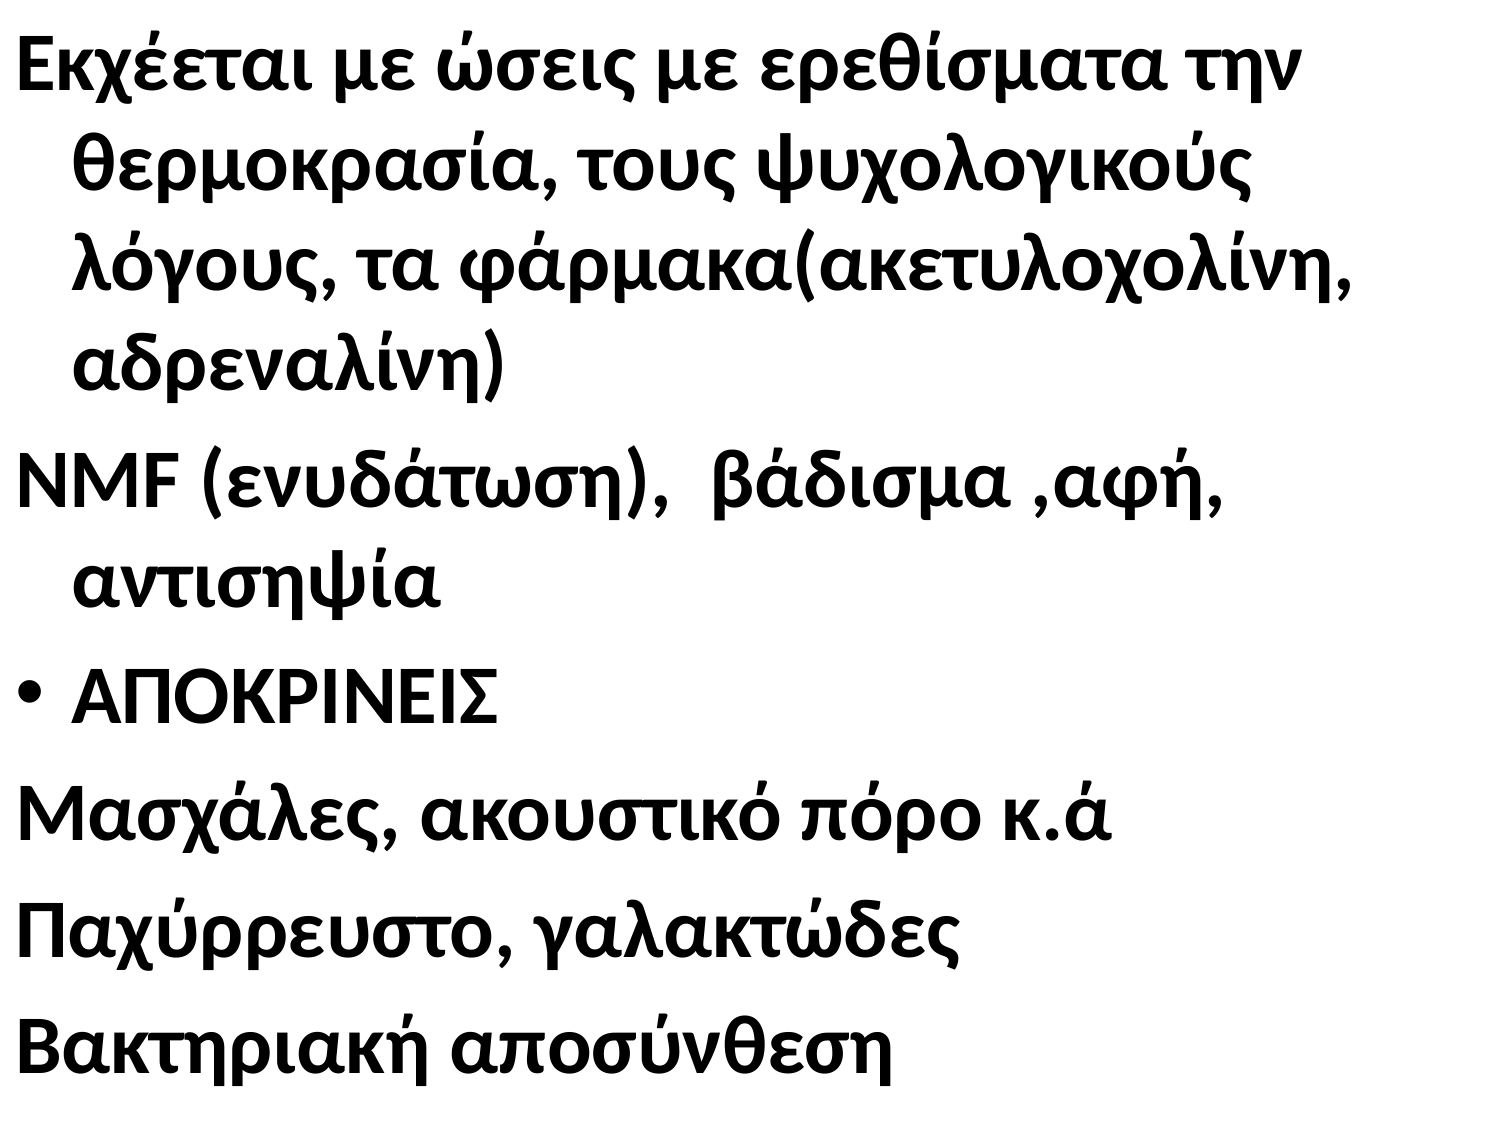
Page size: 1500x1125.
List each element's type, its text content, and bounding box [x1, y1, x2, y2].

list Εκχέεται με ώσεις με ερεθίσματα την θερμοκρασία, τους ψυχολογικούς λόγους, τα φάρμακα(ακετυλοχολίνη, αδρεναλίνη) NMF (ενυδάτωση), βάδισμα ,αφή, αντισηψία ΑΠΟΚΡΙΝΕΙΣ Μασχάλες, ακουστικό πόρο κ.ά Παχύρρευστο, γαλακτώδες Βακτηριακή αποσύνθεση [0, 0, 1500, 1125]
